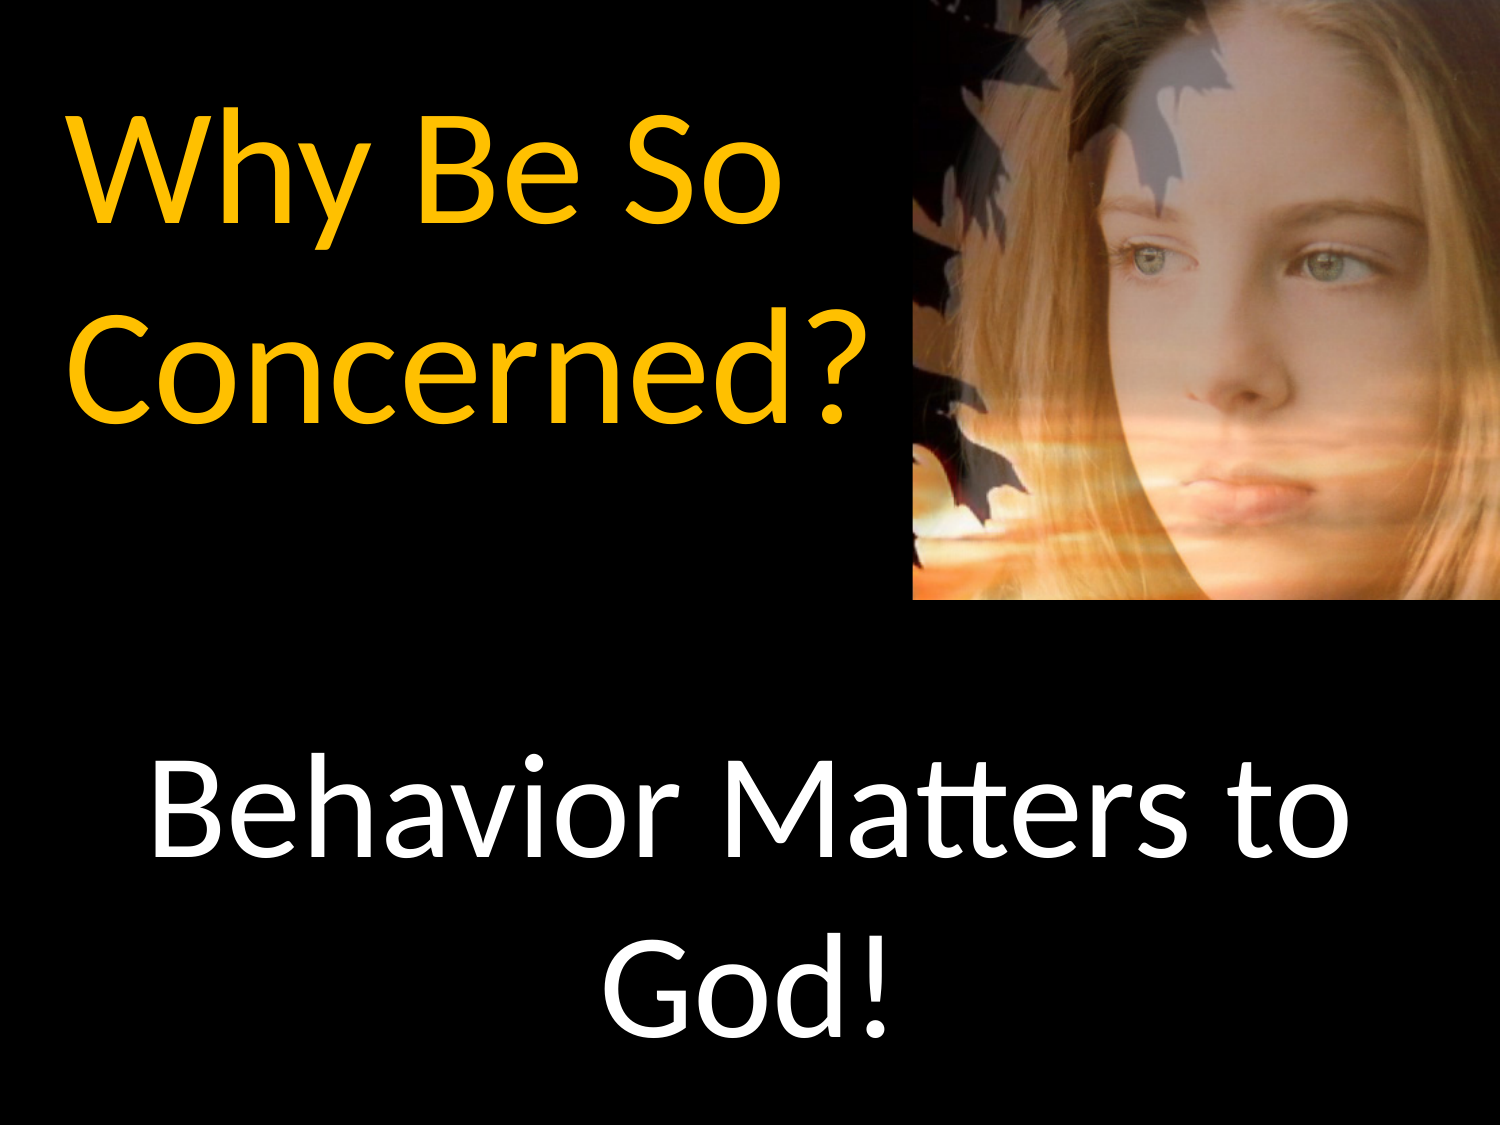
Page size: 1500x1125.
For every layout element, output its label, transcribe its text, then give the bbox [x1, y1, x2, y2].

picture [912, 0, 1500, 601]
text_box Behavior Matters to God! [62, 699, 1438, 1075]
text_box Why Be So Concerned? [50, 49, 900, 665]
